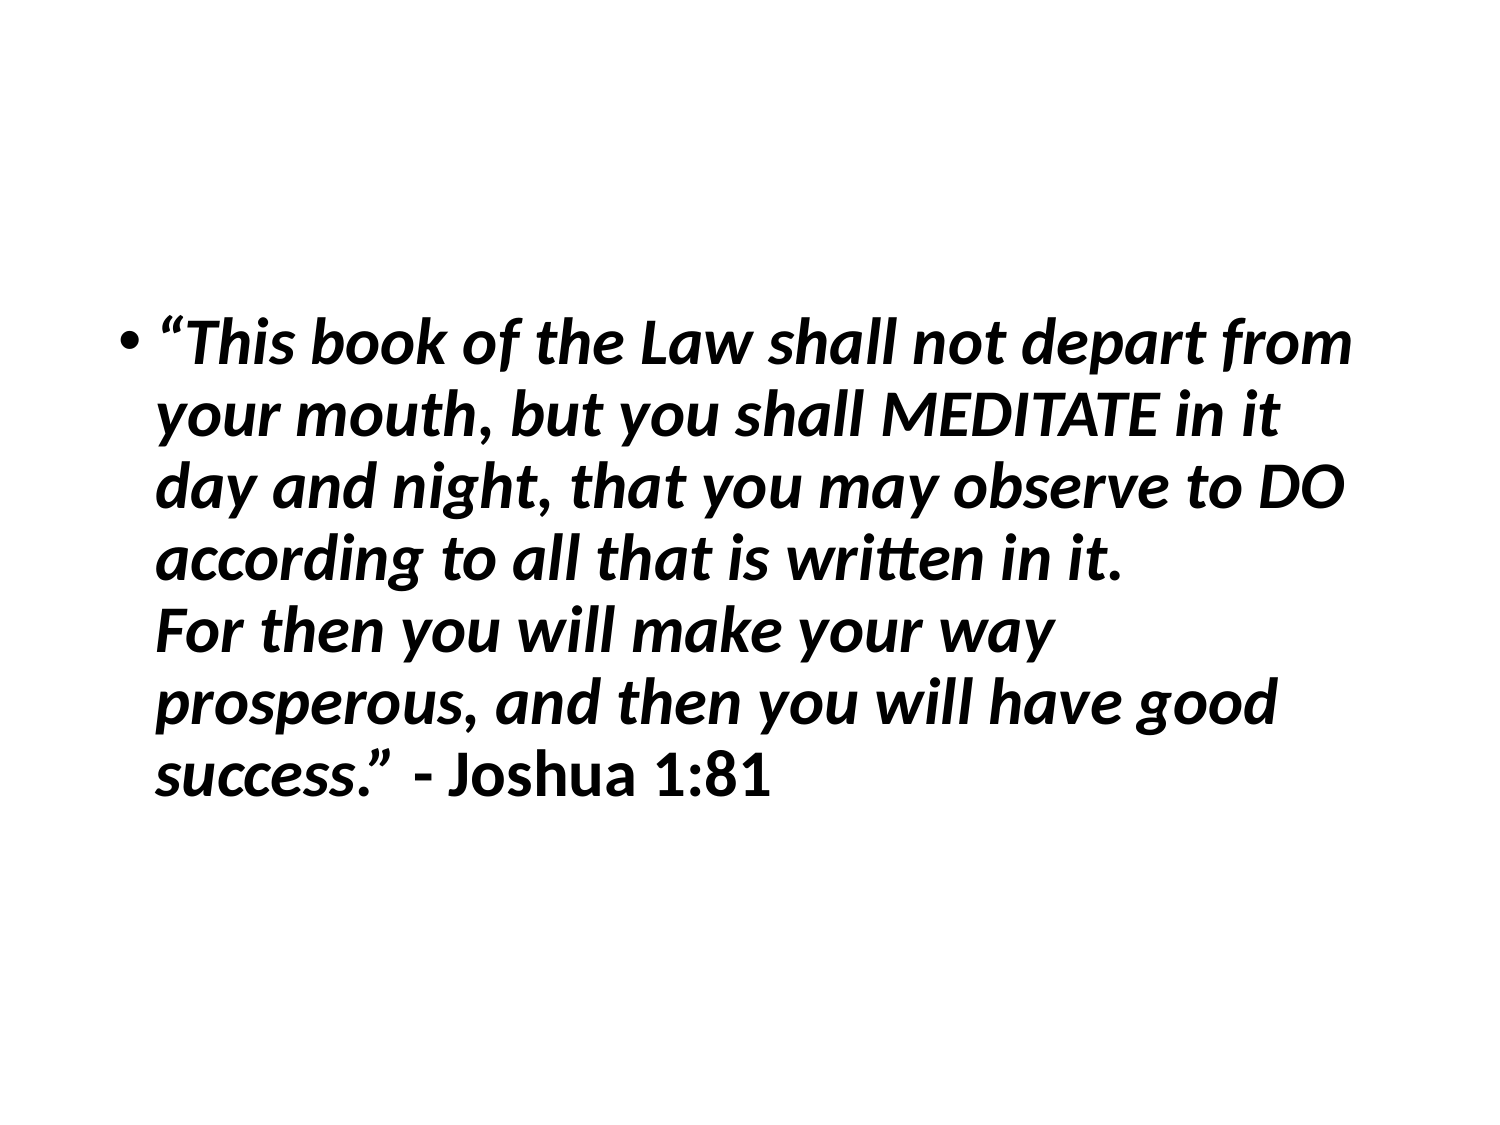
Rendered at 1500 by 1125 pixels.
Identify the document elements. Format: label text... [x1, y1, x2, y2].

list “This book of the Law shall not depart from your mouth, but you shall MEDITATE in it day and night, that you may observe to DO according to all that is written in it. For then you will make your way prosperous, and then you will have good success.” - Joshua 1:81 [103, 299, 1397, 1014]
